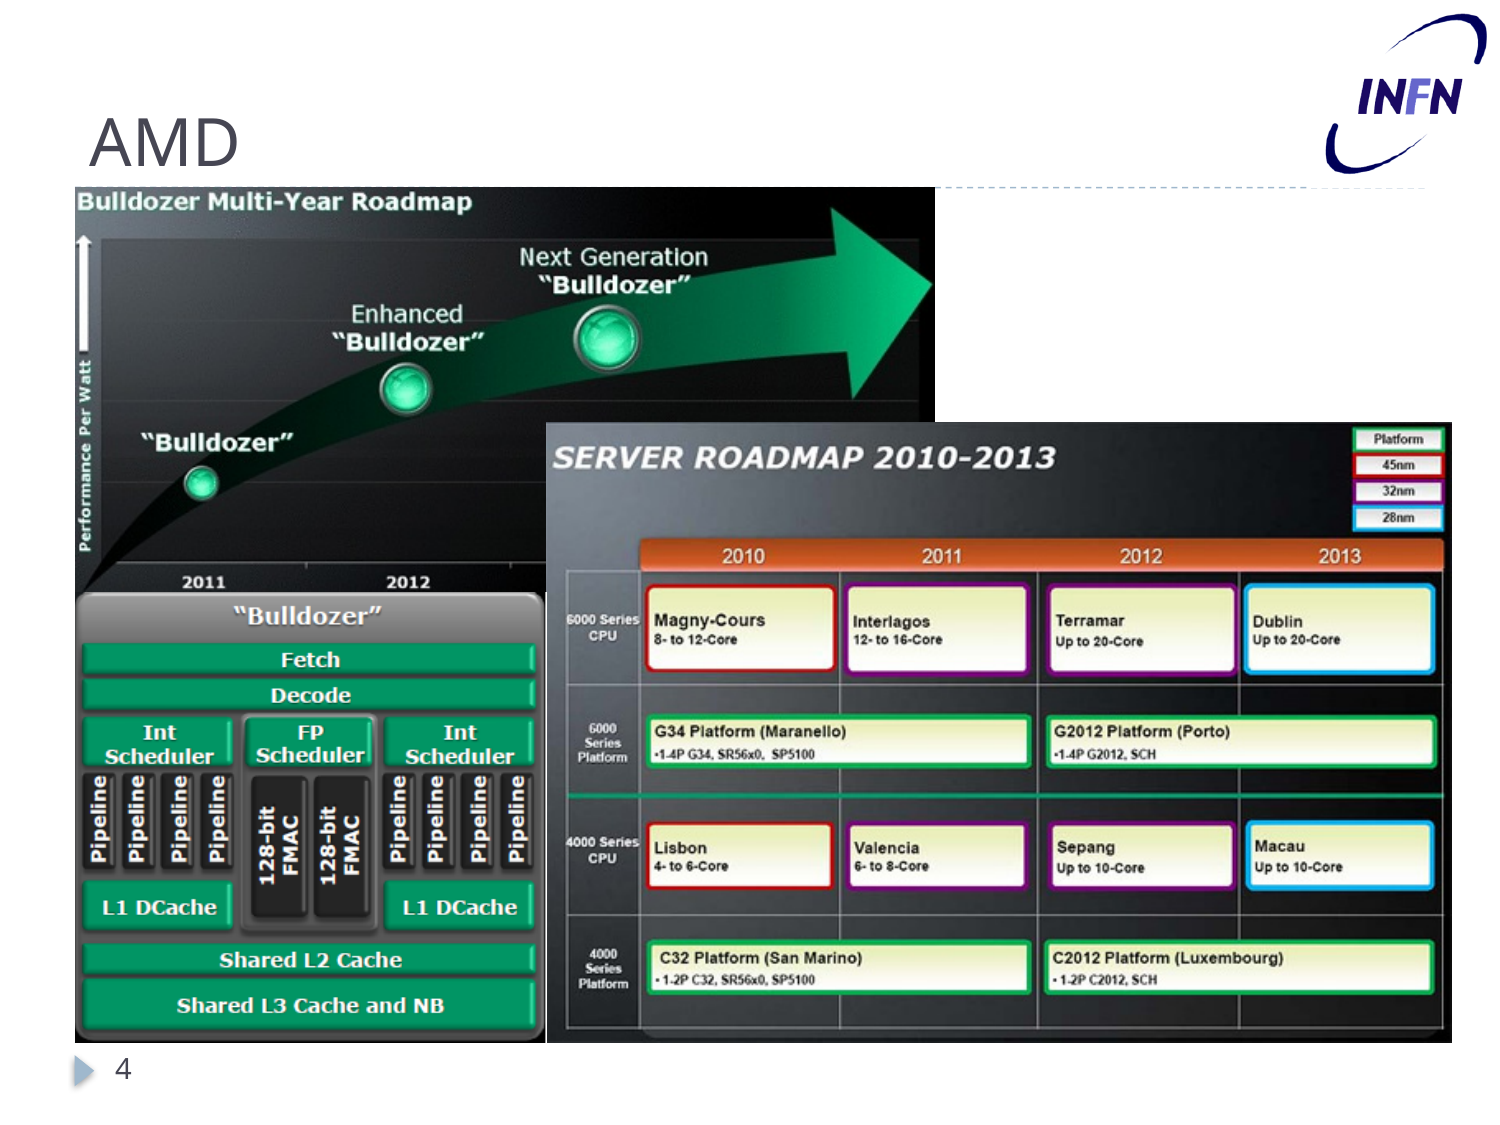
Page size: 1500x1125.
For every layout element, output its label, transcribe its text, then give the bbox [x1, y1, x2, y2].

slide_number 4 [100, 1055, 426, 1103]
picture [1310, 0, 1500, 188]
title AMD [75, 24, 1275, 188]
picture [74, 187, 1452, 1043]
